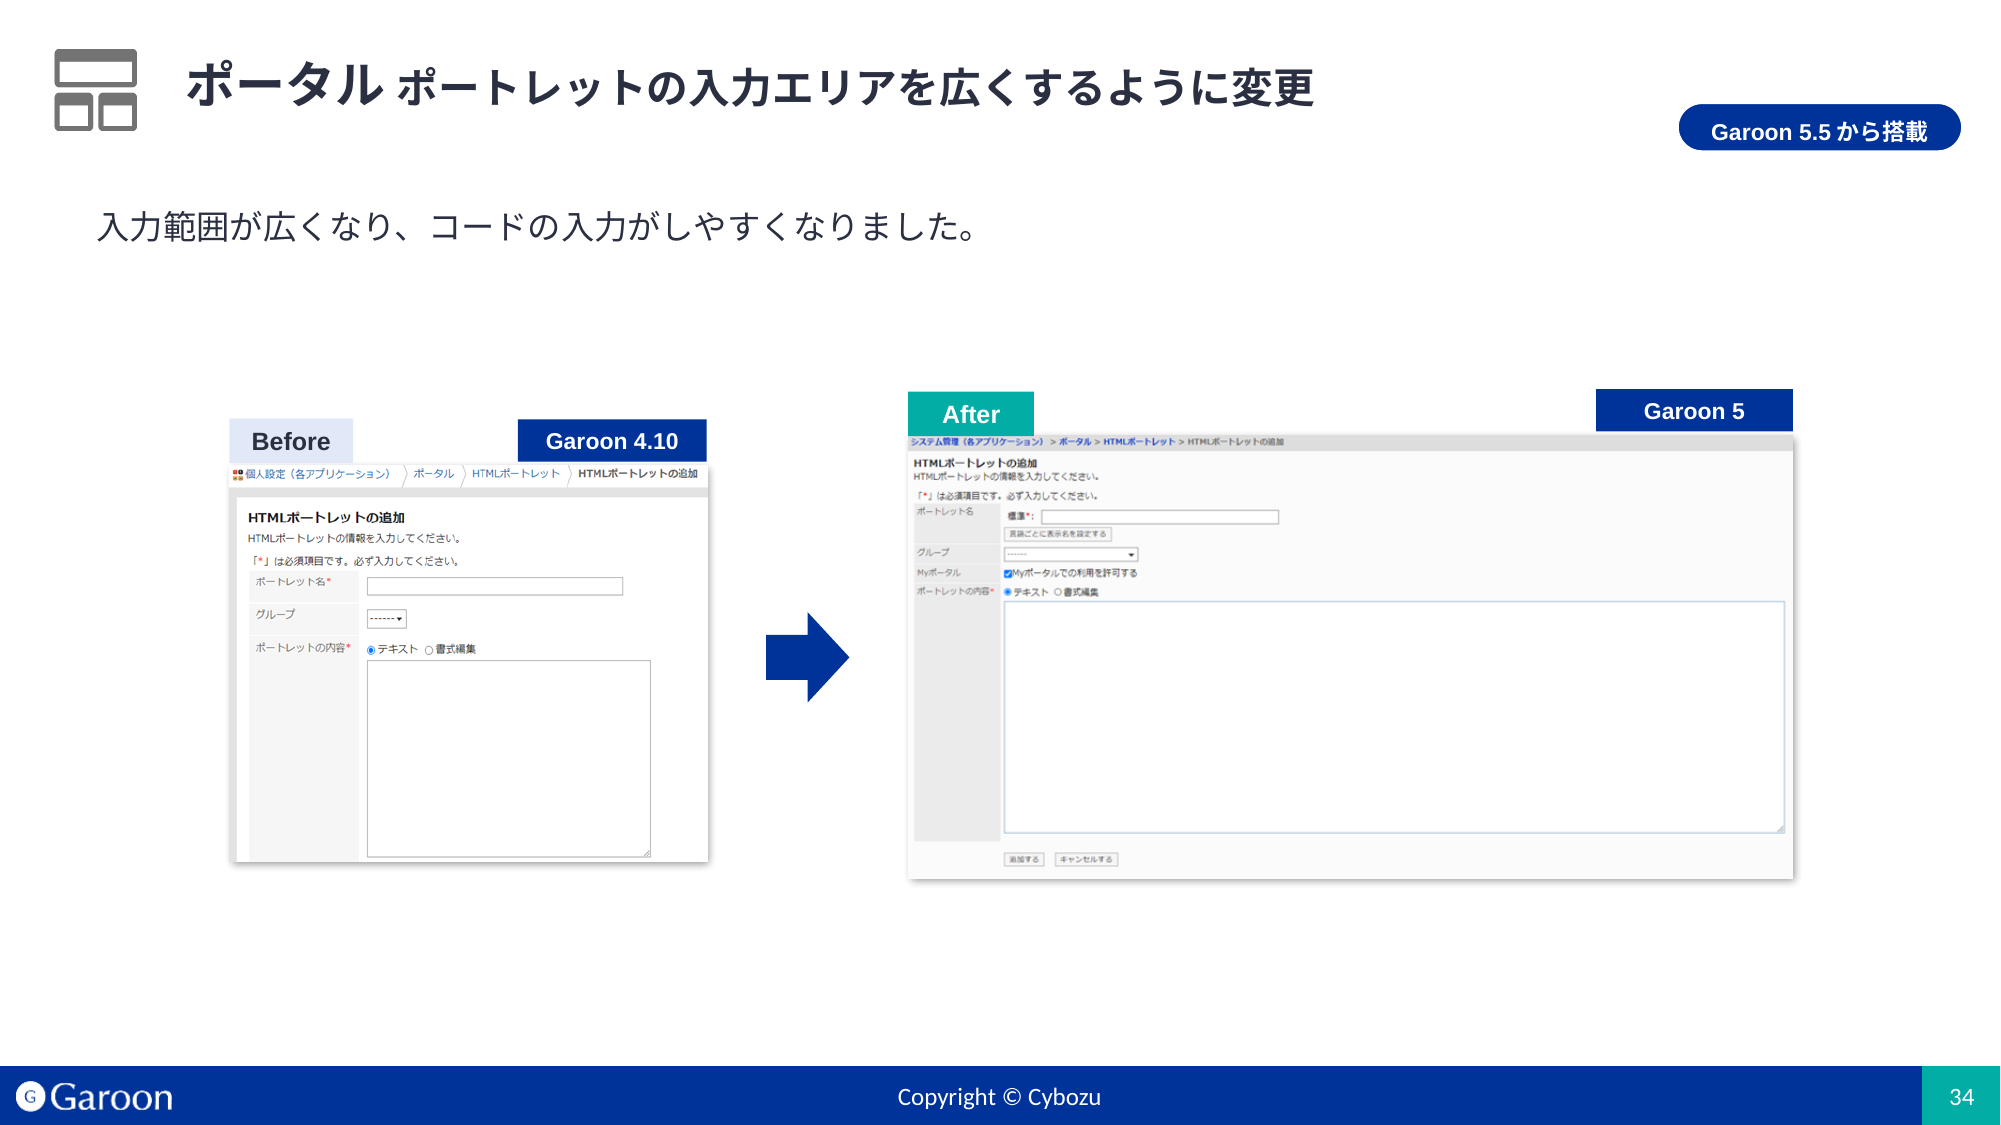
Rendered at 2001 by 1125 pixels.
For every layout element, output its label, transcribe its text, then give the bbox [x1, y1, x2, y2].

text_box [766, 612, 850, 703]
title ポータル ポートレットの入力エリアを広くするように変更 [170, 42, 1855, 133]
text_box After [908, 391, 1034, 435]
picture [53, 47, 139, 133]
text_box Garoon 5.5から搭載 [1677, 102, 1963, 152]
text_box Garoon 5 [1596, 389, 1793, 432]
list 入力範囲が広くなり、コードの入力がしやすくなりました。 [81, 186, 1882, 1000]
picture [7, 1072, 181, 1121]
picture [908, 435, 1793, 879]
picture [229, 465, 708, 862]
text_box Before [229, 418, 354, 464]
text_box Garoon 4.10 [517, 419, 707, 462]
